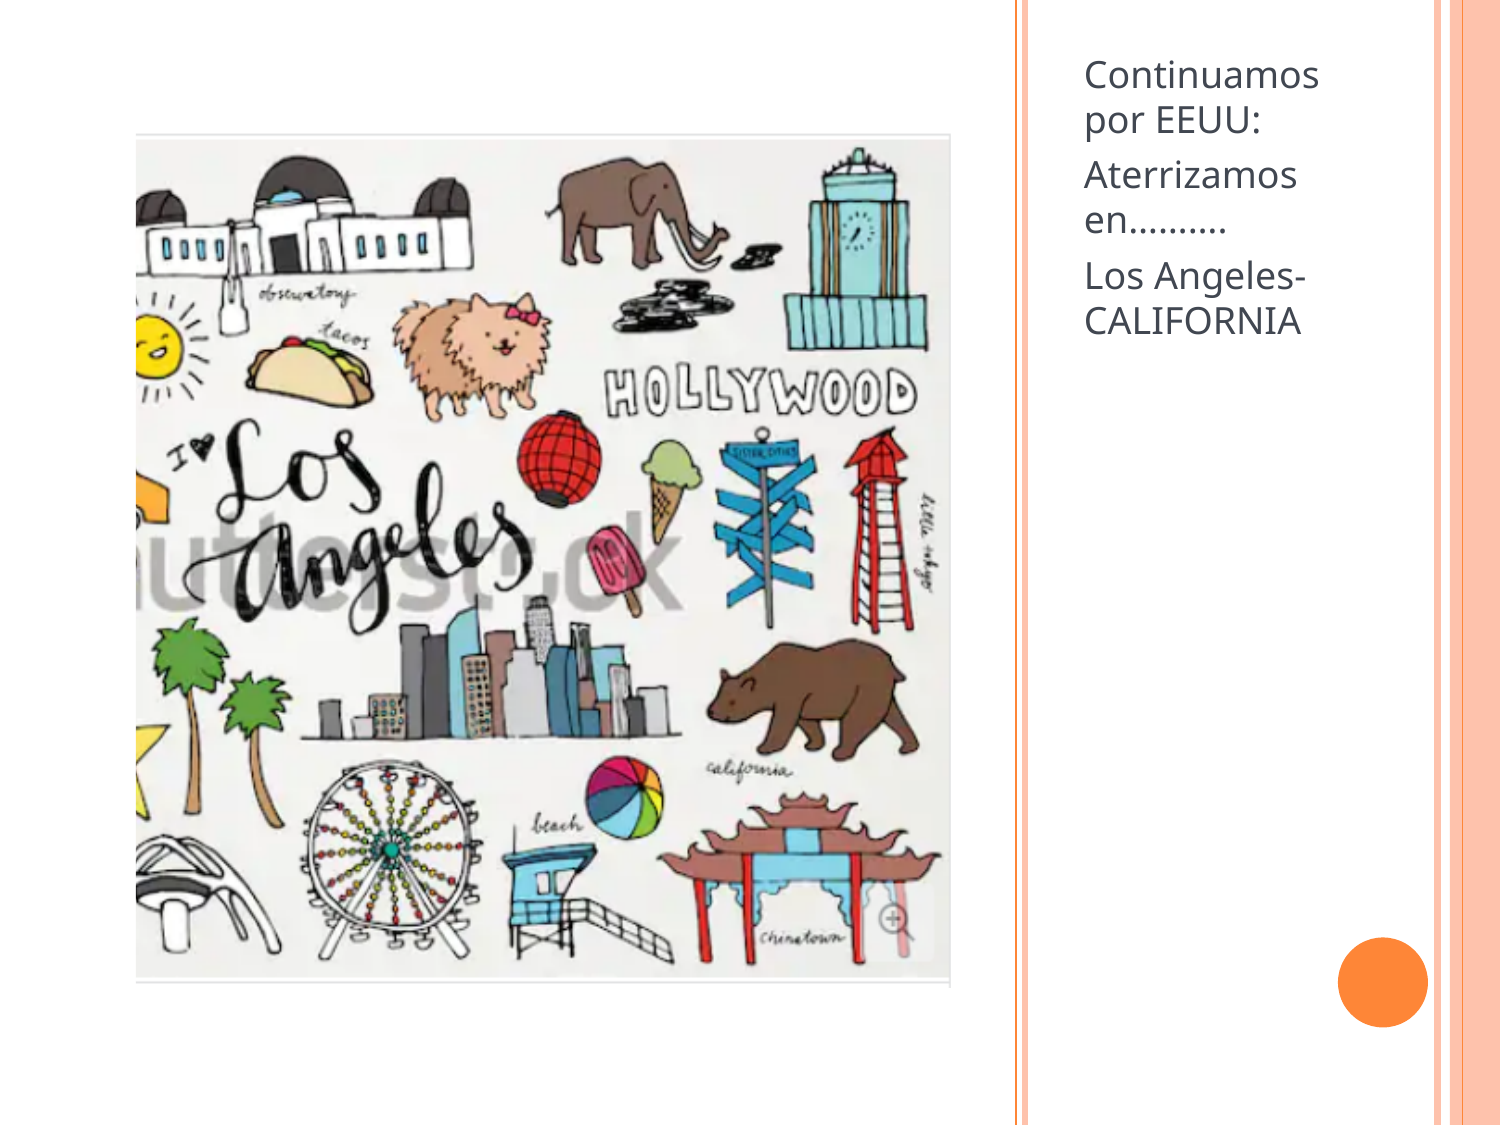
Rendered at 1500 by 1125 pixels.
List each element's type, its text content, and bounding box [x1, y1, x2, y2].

list Continuamos por EEUU: Aterrizamos en………. Los Angeles- CALIFORNIA [1068, 43, 1360, 857]
picture [135, 101, 951, 988]
